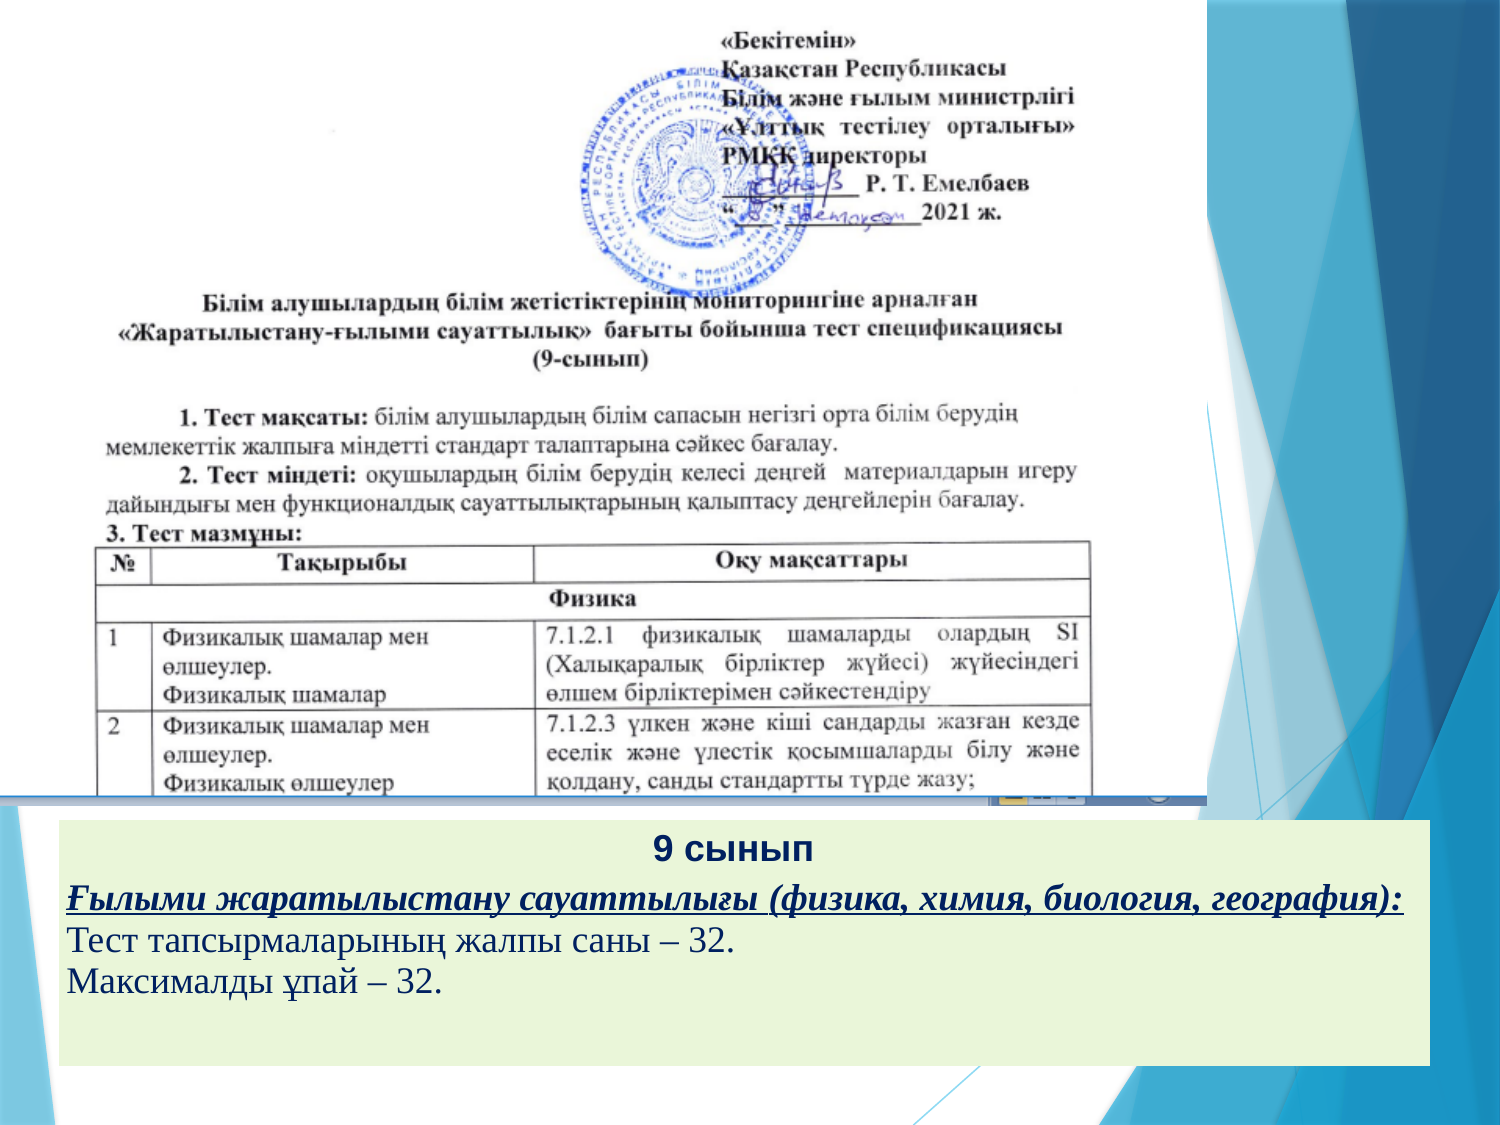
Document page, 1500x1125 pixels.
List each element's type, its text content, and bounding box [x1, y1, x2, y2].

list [0, 0, 1208, 806]
table_header 9 сынып [59, 820, 1430, 877]
table_cell Ғылыми жаратылыстану сауаттылығы (физика, химия, биология, география): Тест тапсырмаларының жалпы саны – 32. Максималды ұпай – 32. [59, 877, 1430, 1066]
